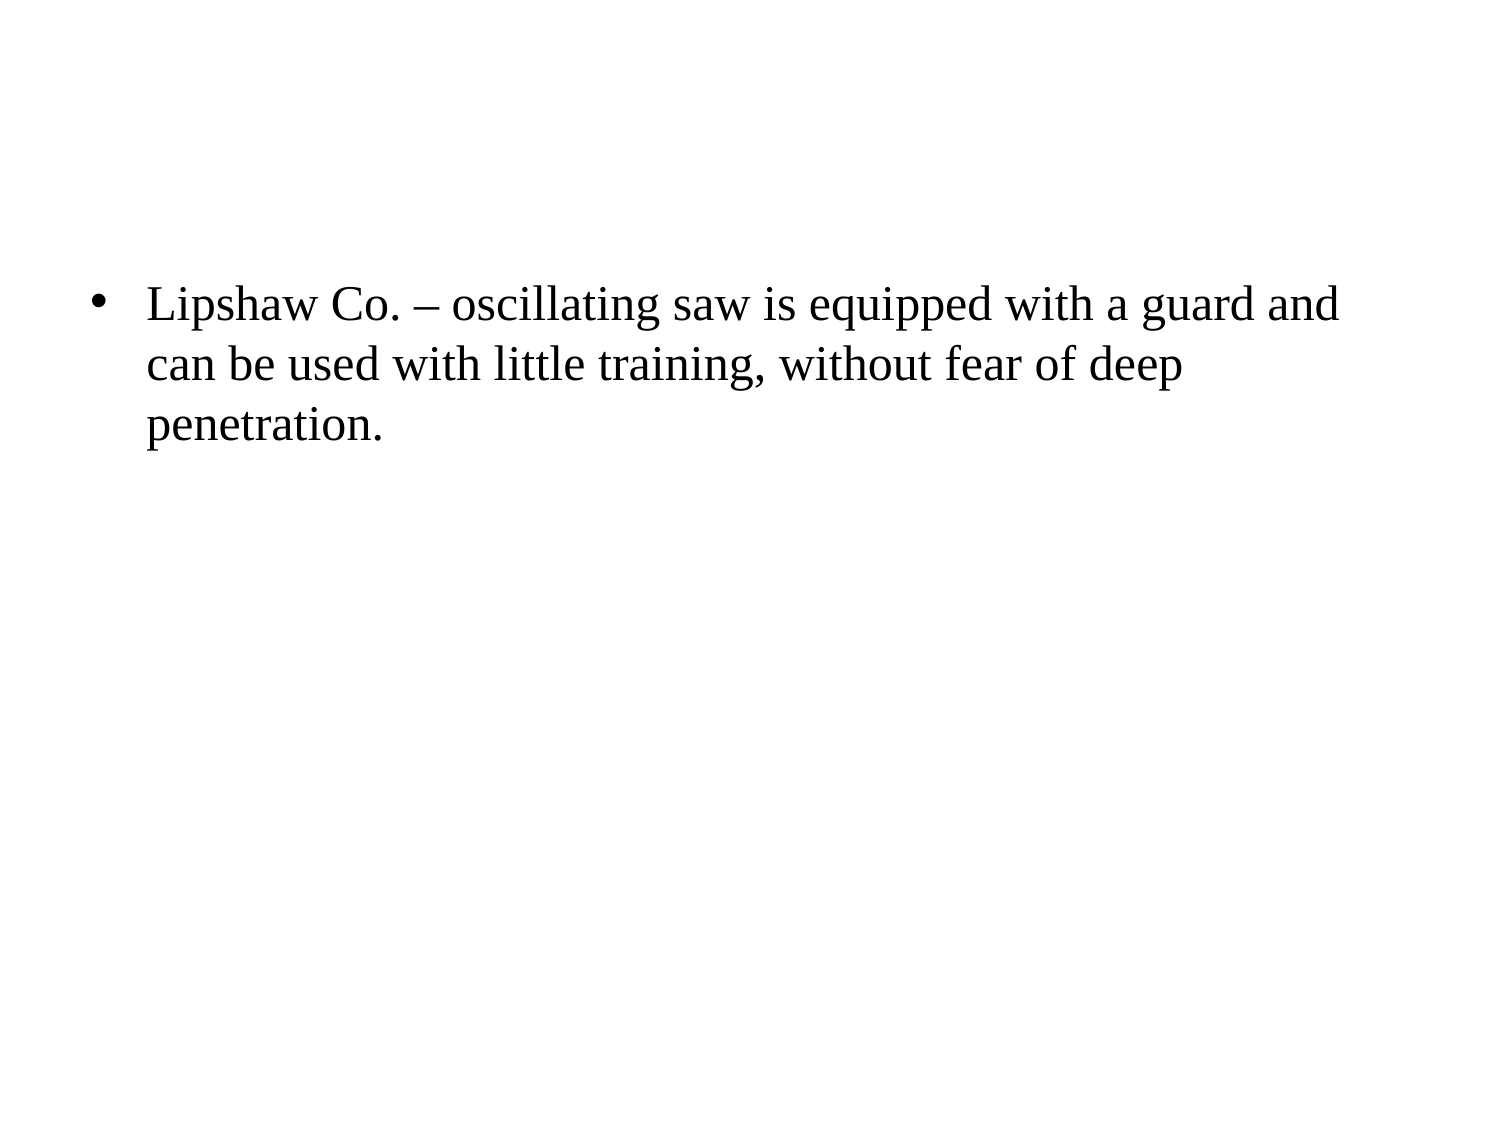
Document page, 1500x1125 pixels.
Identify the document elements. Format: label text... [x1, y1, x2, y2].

list Lipshaw Co. – oscillating saw is equipped with a guard and can be used with little training, without fear of deep penetration. [75, 262, 1425, 1005]
